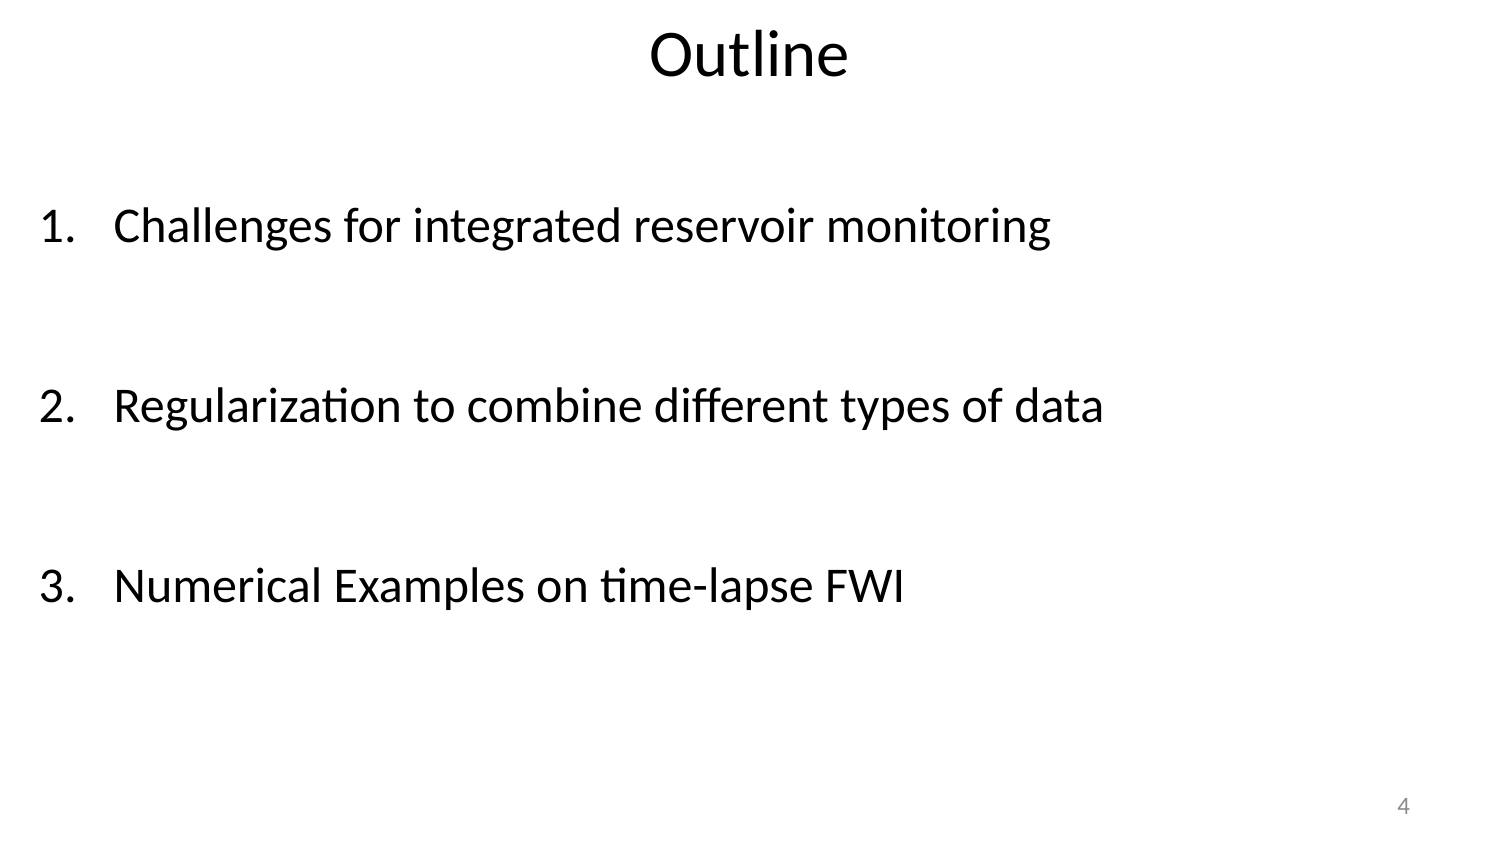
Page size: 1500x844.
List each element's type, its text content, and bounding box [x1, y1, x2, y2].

text_box Outline [0, 2, 1500, 97]
text_box Challenges for integrated reservoir monitoring Regularization to combine different types of data Numerical Examples on time-lapse FWI [23, 125, 1500, 844]
slide_number 4 [1074, 782, 1425, 827]
